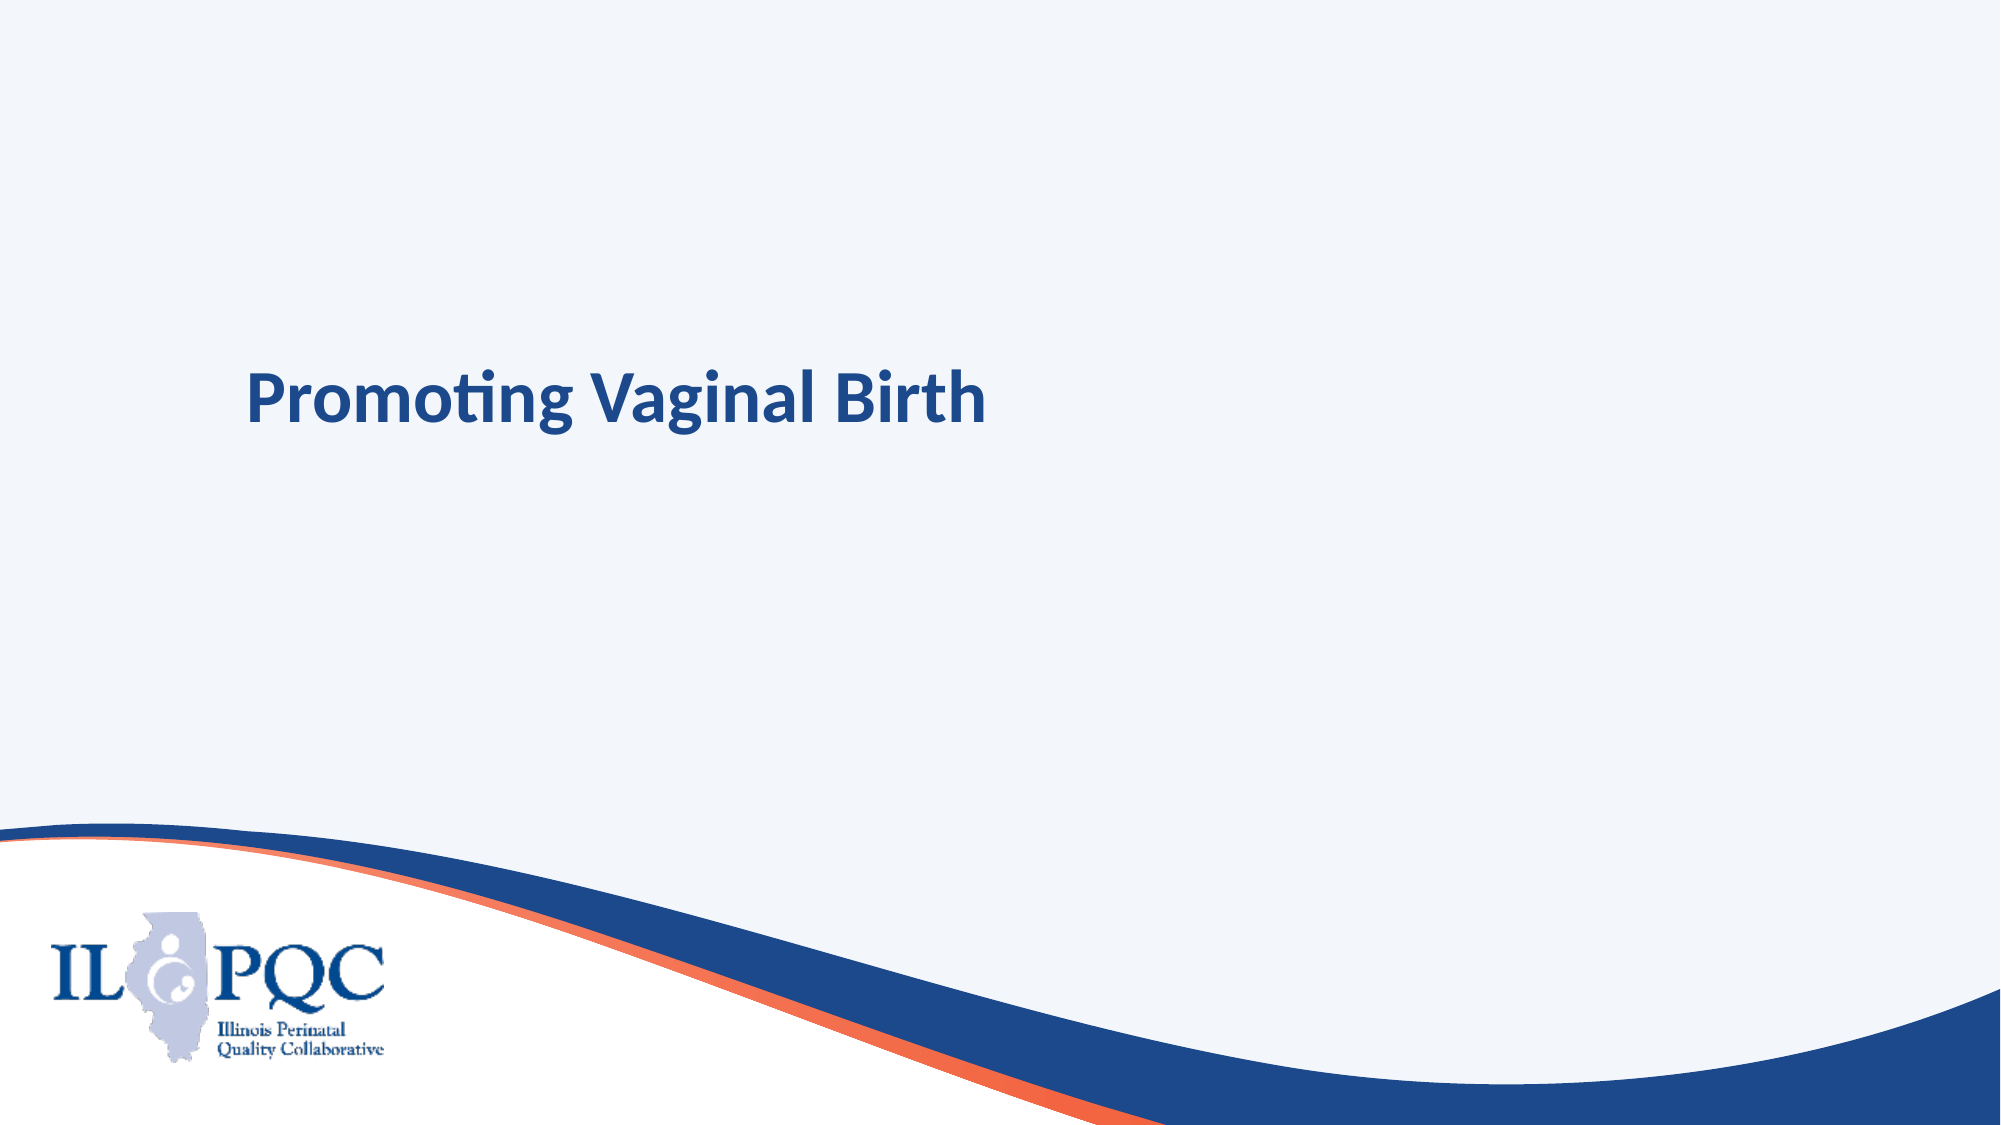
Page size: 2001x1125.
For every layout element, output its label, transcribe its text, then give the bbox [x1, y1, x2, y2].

title Promoting Vaginal Birth [231, 115, 1769, 446]
picture [51, 912, 384, 1063]
